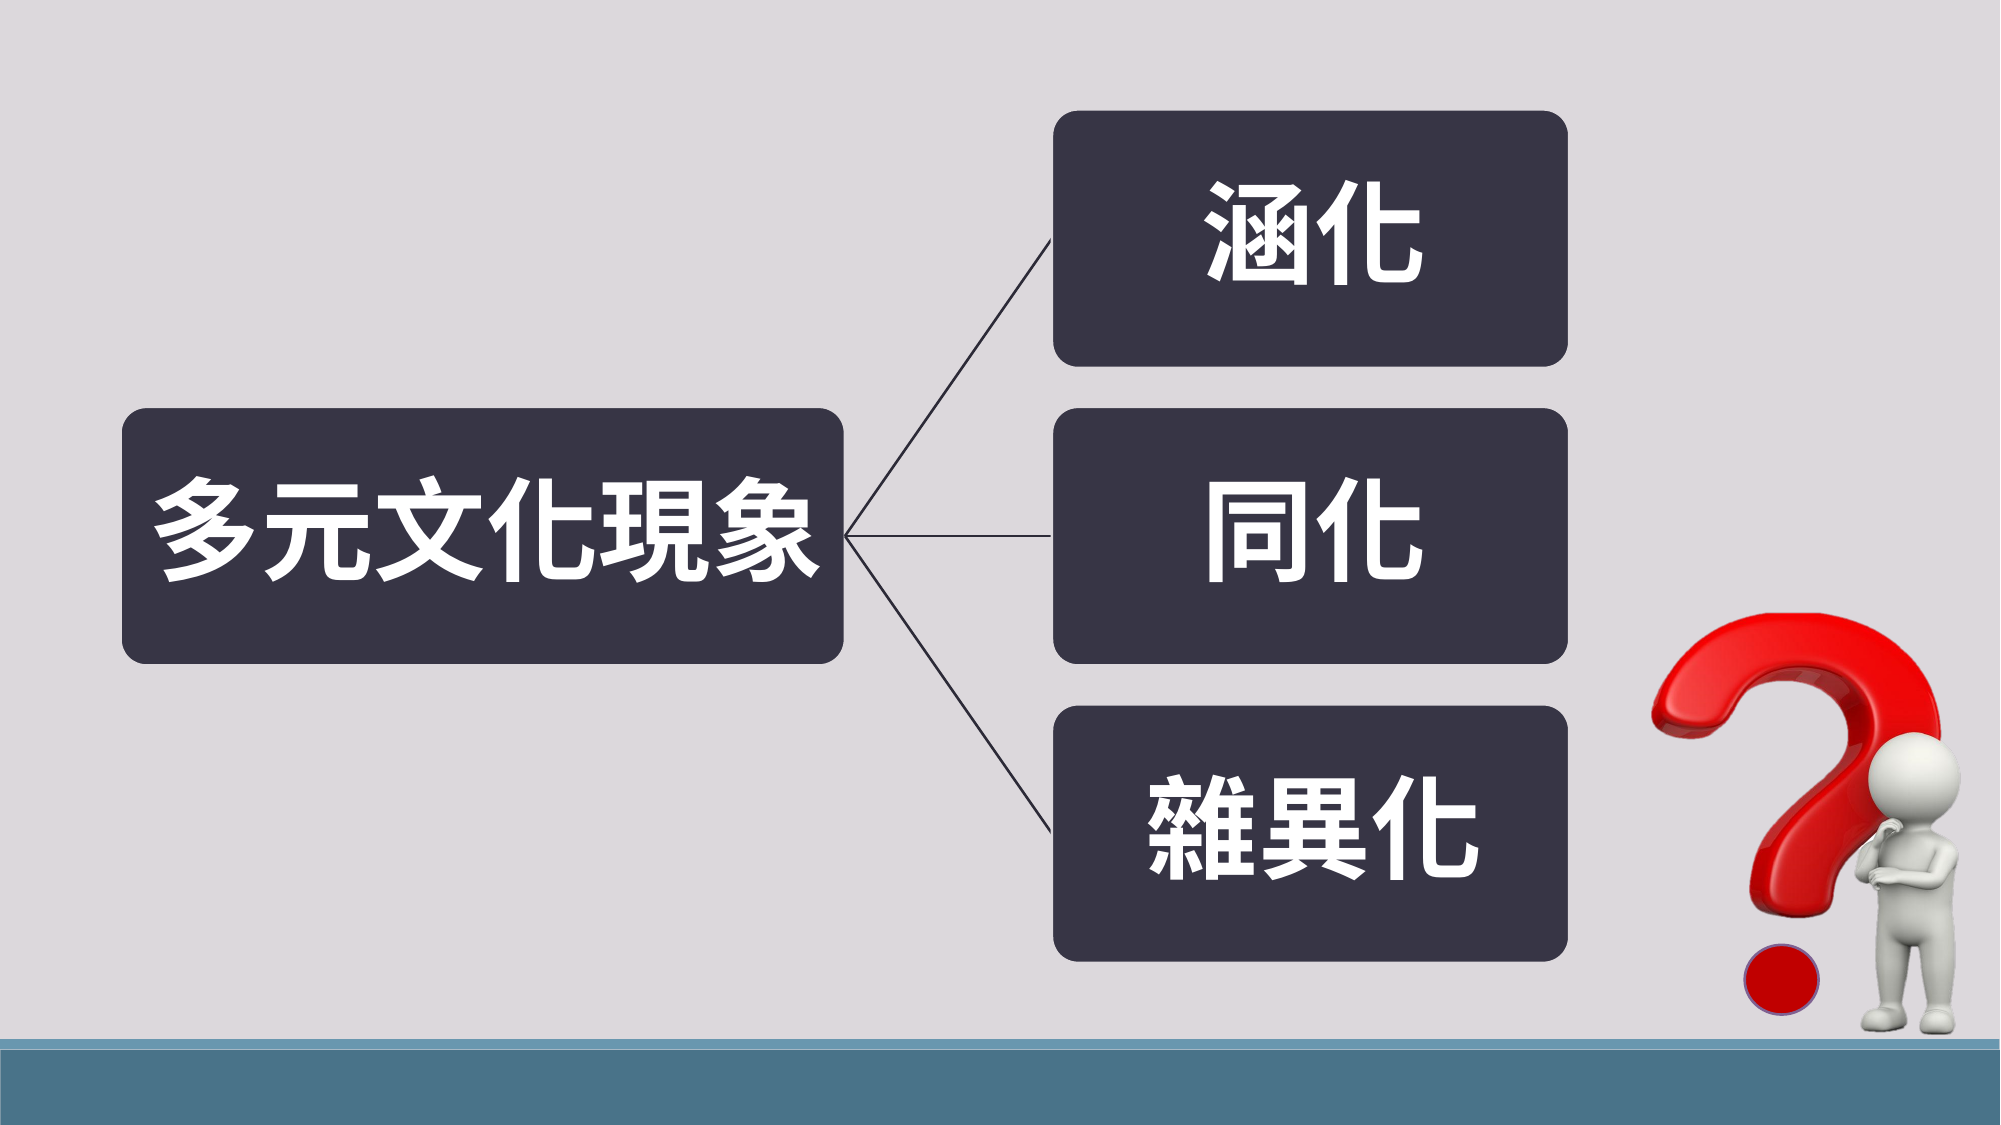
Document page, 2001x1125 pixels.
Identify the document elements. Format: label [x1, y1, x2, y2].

picture [1600, 561, 2000, 1079]
text_box [119, 73, 1570, 999]
